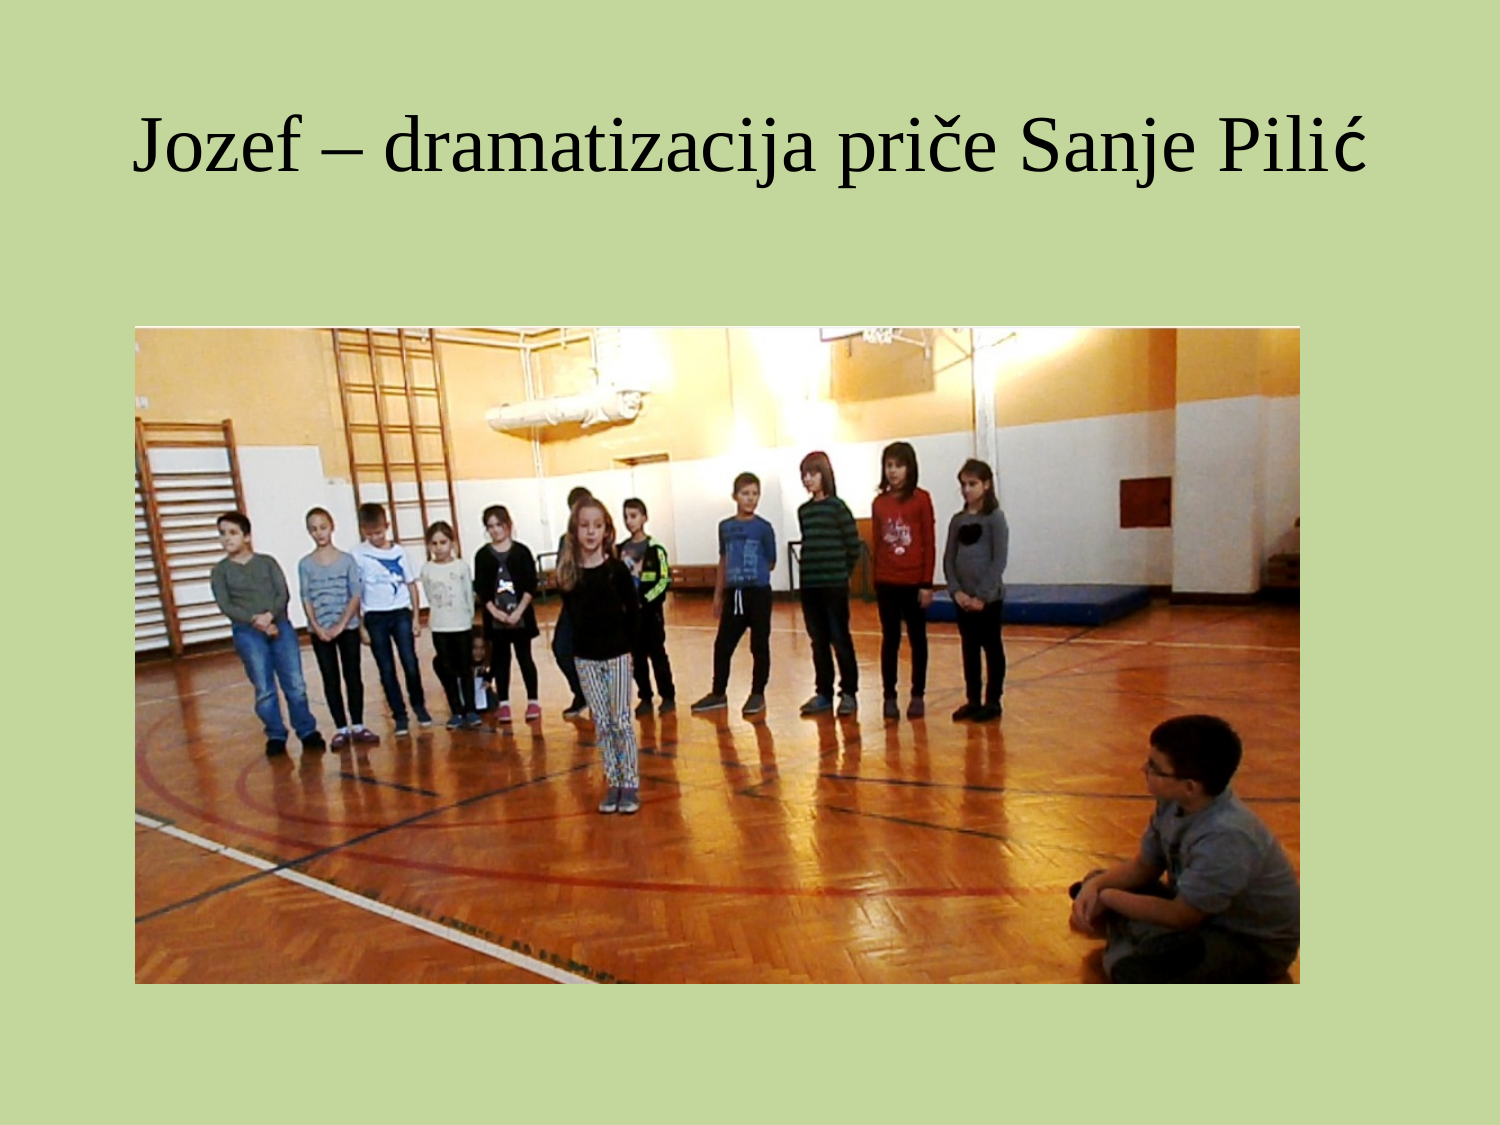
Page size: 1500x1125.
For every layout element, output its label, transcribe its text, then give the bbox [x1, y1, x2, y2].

title Jozef – dramatizacija priče Sanje Pilić [75, 45, 1425, 233]
picture [135, 326, 1300, 985]
